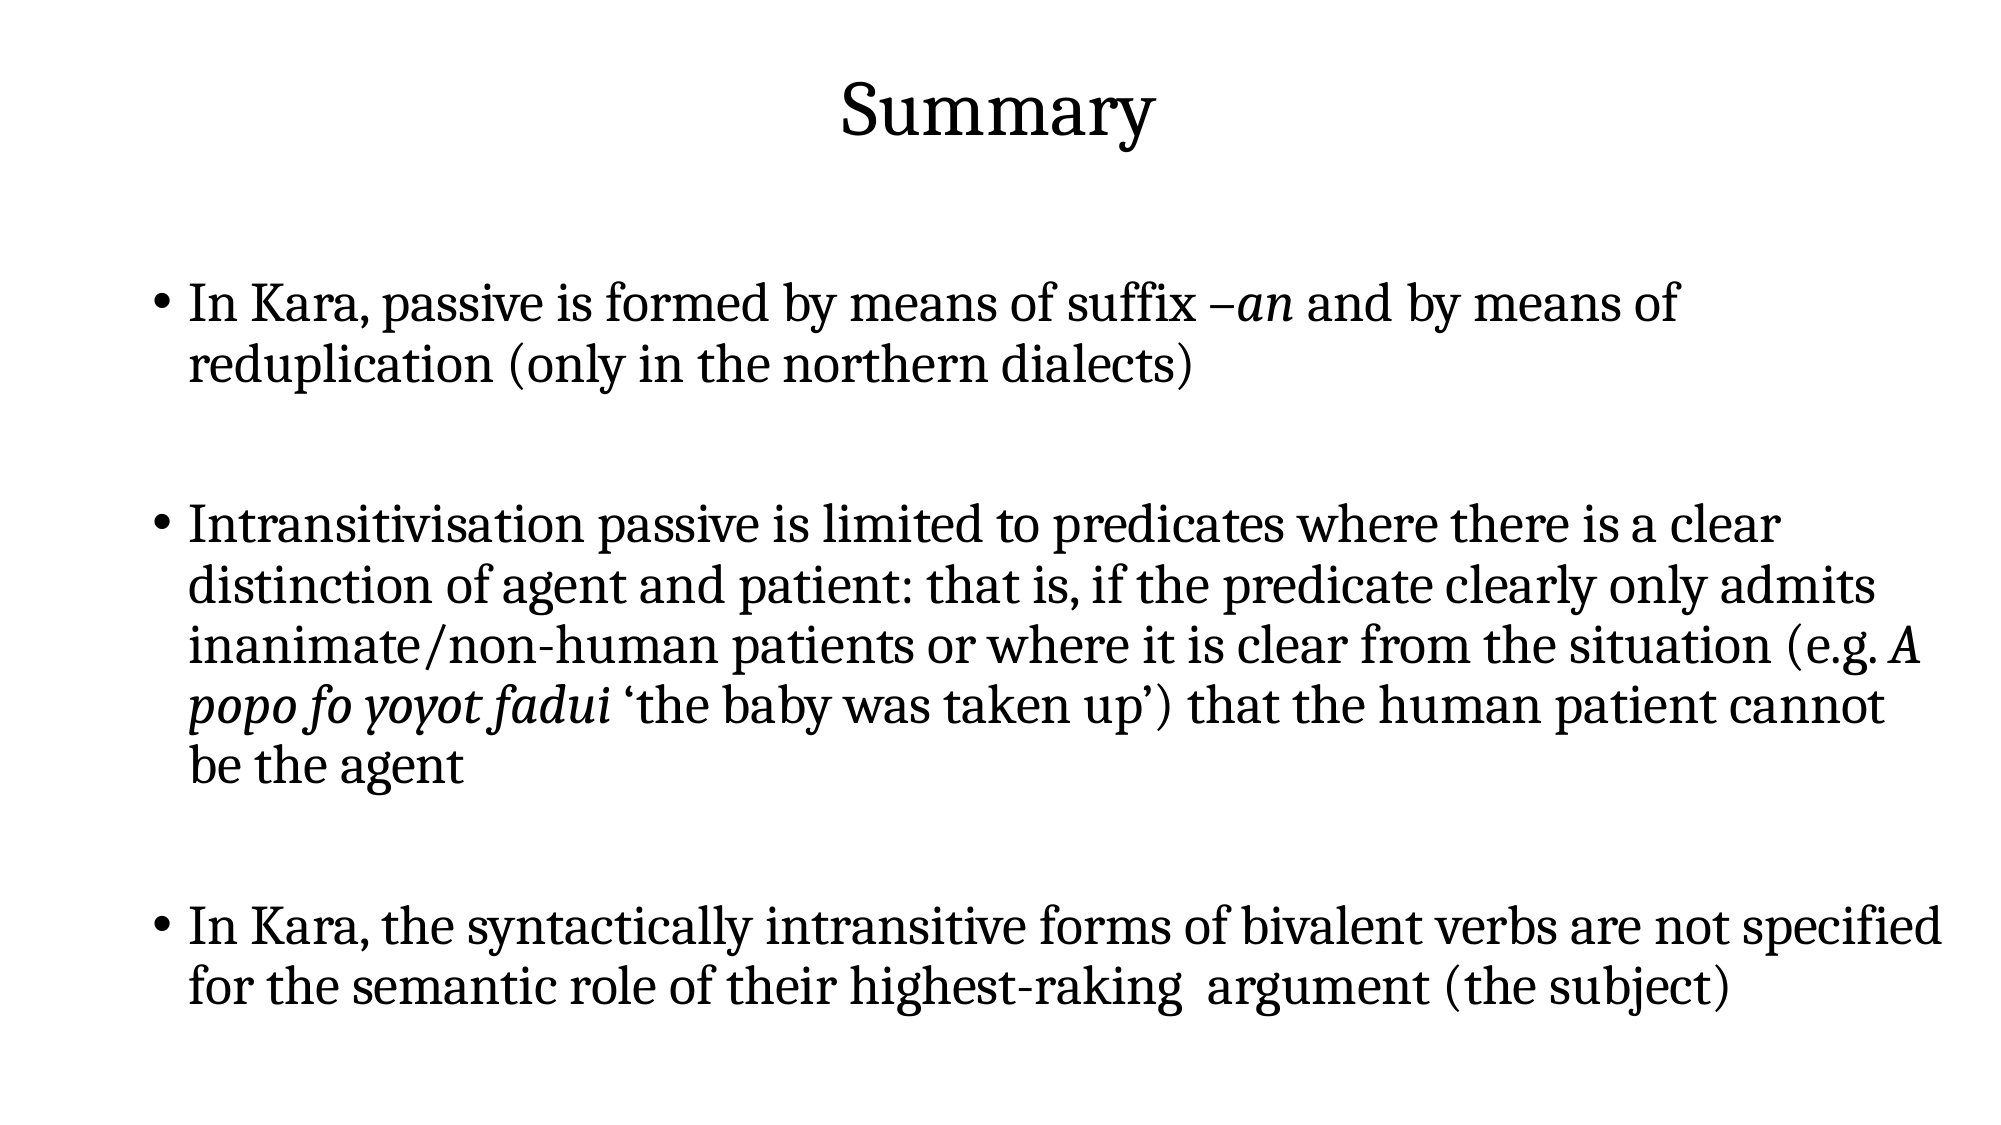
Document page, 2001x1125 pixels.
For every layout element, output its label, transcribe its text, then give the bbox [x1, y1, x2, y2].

title Summary [137, 59, 1863, 161]
list In Kara, passive is formed by means of suffix –an and by means of reduplication (only in the northern dialects) Intransitivisation passive is limited to predicates where there is a clear distinction of agent and patient: that is, if the predicate clearly only admits inanimate/non-human patients or where it is clear from the situation (e.g. A popo fo yoyot fadui ‘the baby was taken up’) that the human patient cannot be the agent In Kara, the syntactically intransitive forms of bivalent verbs are not specified for the semantic role of their highest-raking argument (the subject) [137, 179, 1966, 1081]
